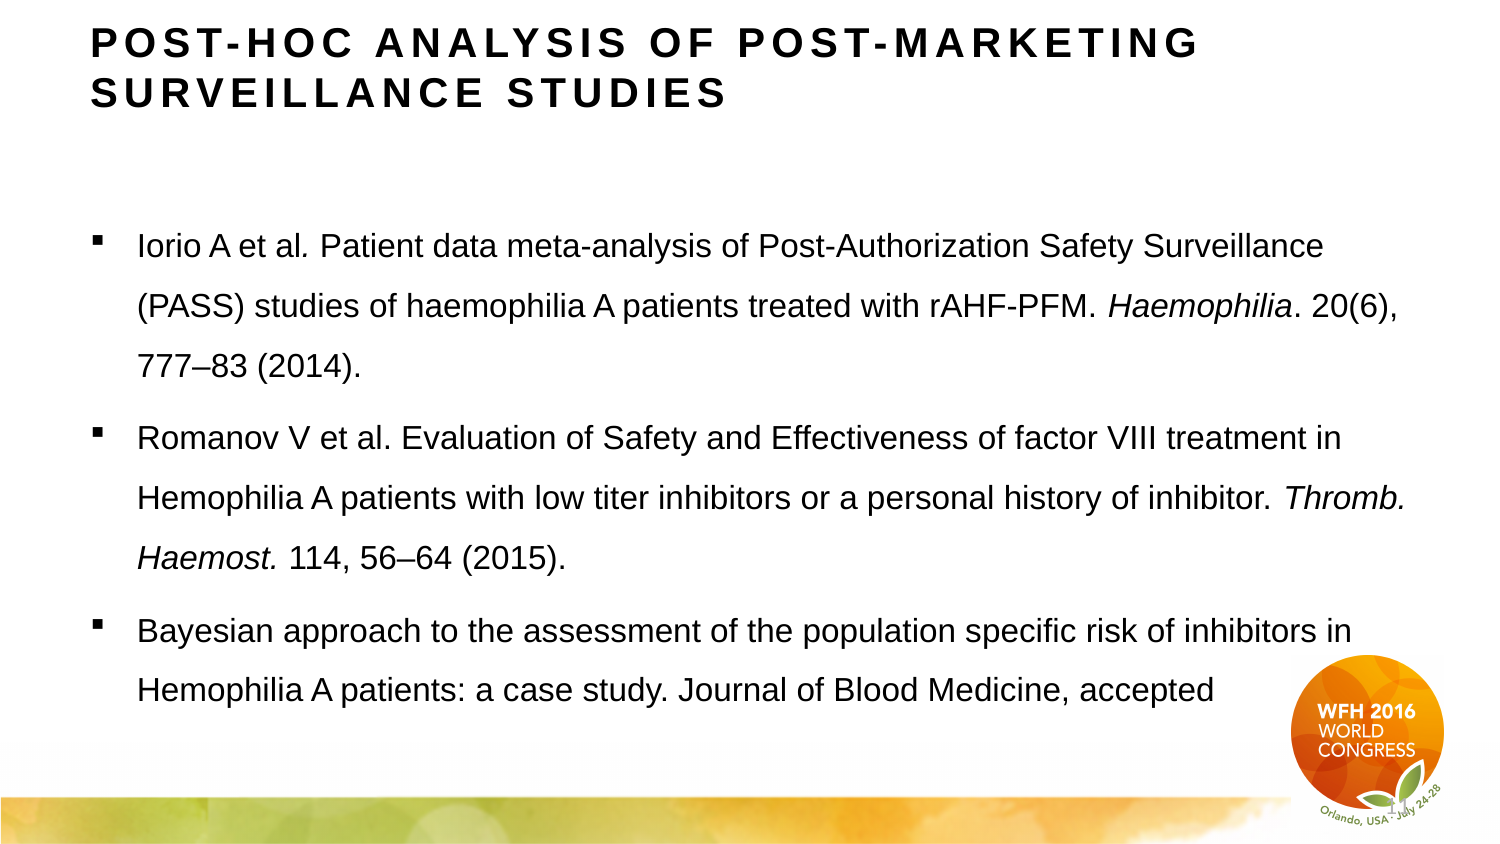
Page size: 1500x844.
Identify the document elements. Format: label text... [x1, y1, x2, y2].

slide_number 11 [1074, 782, 1425, 828]
picture [2, 655, 1500, 843]
list Iorio A et al. Patient data meta-analysis of Post-Authorization Safety Surveillance (PASS) studies of haemophilia A patients treated with rAHF-PFM. Haemophilia. 20(6), 777–83 (2014). Romanov V et al. Evaluation of Safety and Effectiveness of factor VIII treatment in Hemophilia A patients with low titer inhibitors or a personal history of inhibitor. Thromb. Haemost. 114, 56–64 (2015). Bayesian approach to the assessment of the population specific risk of inhibitors in Hemophilia A patients: a case study. Journal of Blood Medicine, accepted [75, 196, 1425, 689]
title Post-hoc analysis of post-marketing surveillance studies [75, 0, 1425, 132]
